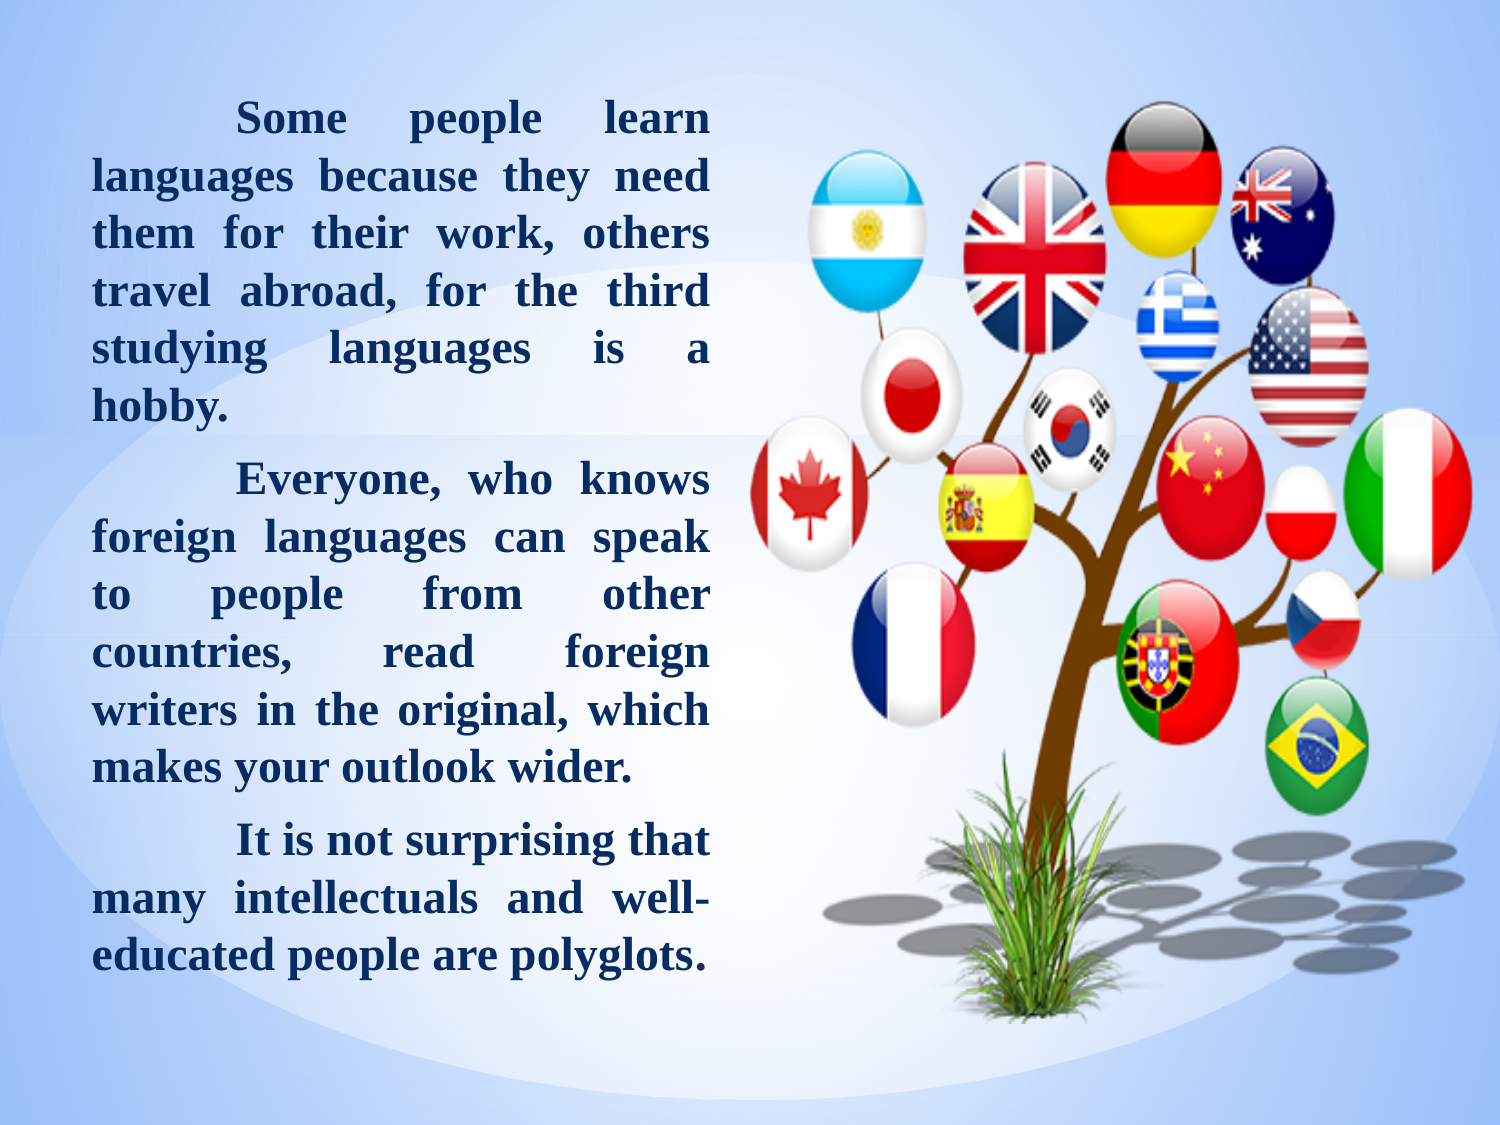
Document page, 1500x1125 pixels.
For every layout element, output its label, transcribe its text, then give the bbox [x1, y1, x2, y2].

subtitle Some people learn languages because they need them for their work, others travel abroad, for the third studying languages is a hobby. Everyone, who knows foreign languages can speak to people from other countries, read foreign writers in the original, which makes your outlook wider. It is not surprising that many intellectuals and well-educated people are polyglots. [76, 78, 727, 1024]
picture [749, 98, 1476, 1024]
